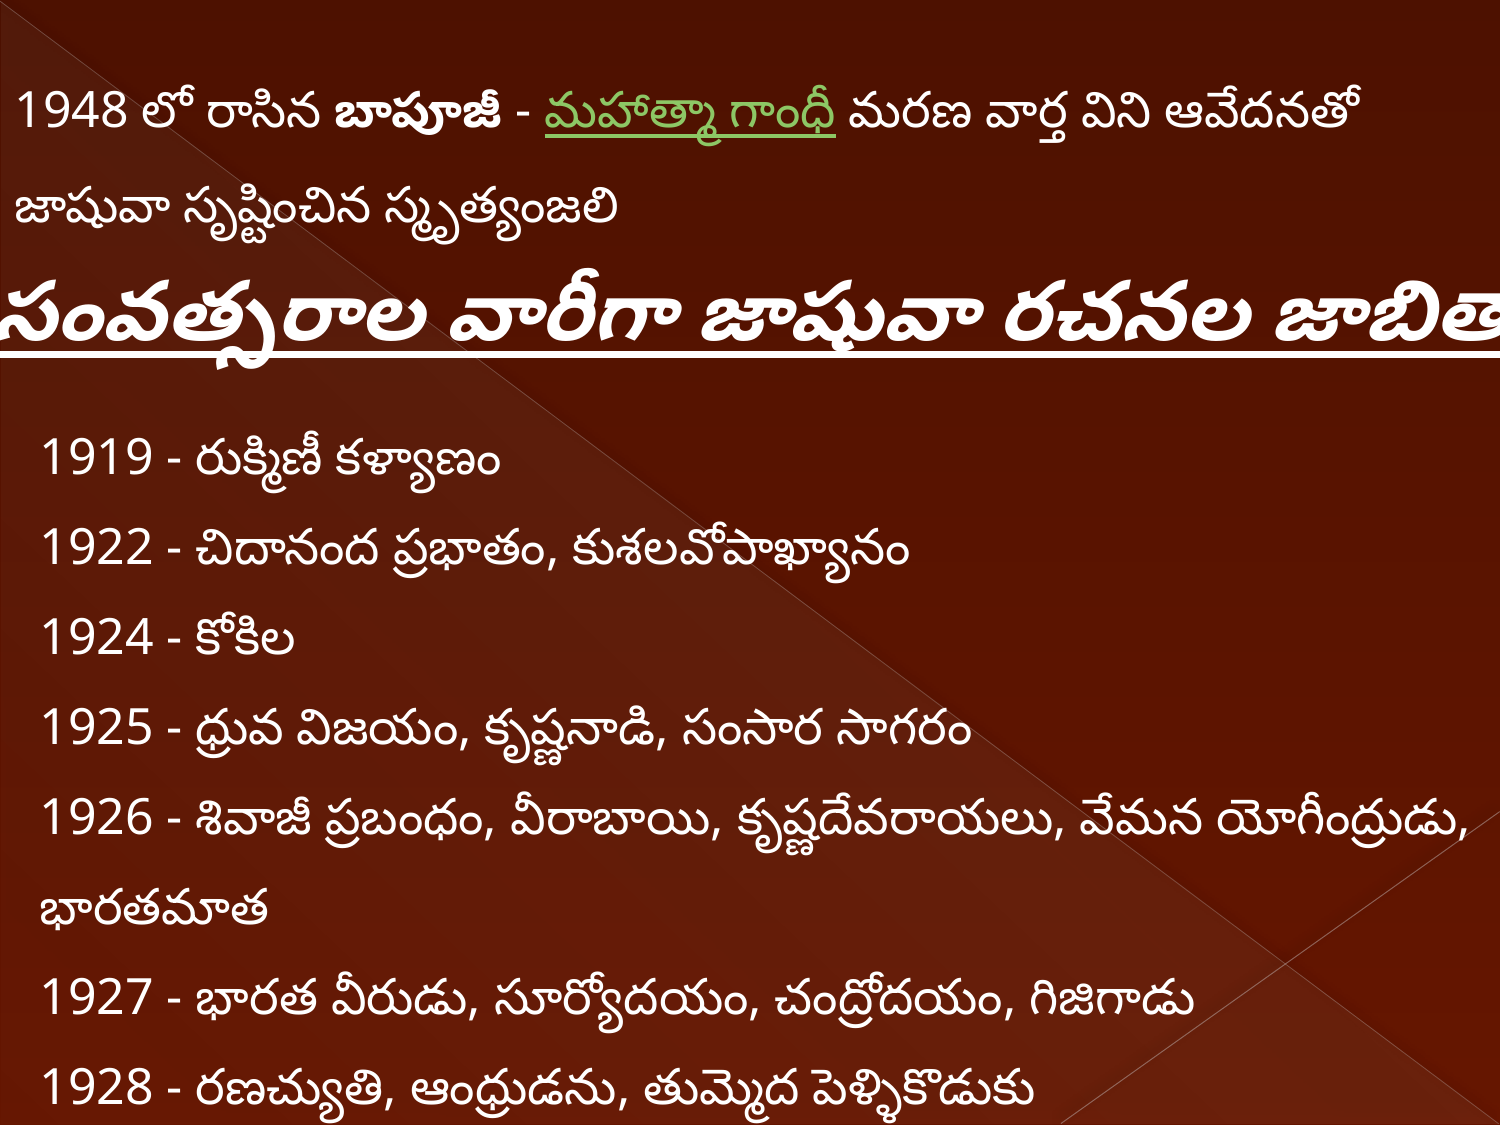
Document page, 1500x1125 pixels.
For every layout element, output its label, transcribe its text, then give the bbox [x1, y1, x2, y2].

text_box 1919 - రుక్మిణీ కళ్యాణం 1922 - చిదానంద ప్రభాతం, కుశలవోపాఖ్యానం 1924 - కోకిల 1925 - ధ్రువ విజయం, కృష్ణనాడి, సంసార సాగరం 1926 - శివాజీ ప్రబంధం, వీరాబాయి, కృష్ణదేవరాయలు, వేమన యోగీంద్రుడు, భారతమాత 1927 - భారత వీరుడు, సూర్యోదయం, చంద్రోదయం, గిజిగాడు 1928 - రణచ్యుతి, ఆంధ్రుడను, తుమ్మెద పెళ్ళికొడుకు [24, 387, 1500, 1125]
text_box 1948 లో రాసిన బాపూజీ - మహాత్మా గాంధీ మరణ వార్త విని ఆవేదనతో జాషువా సృష్టించిన స్మృత్యంజలి [0, 37, 1500, 241]
text_box సంవత్సరాల వారీగా జాషువా రచనల జాబితా [0, 249, 1500, 365]
